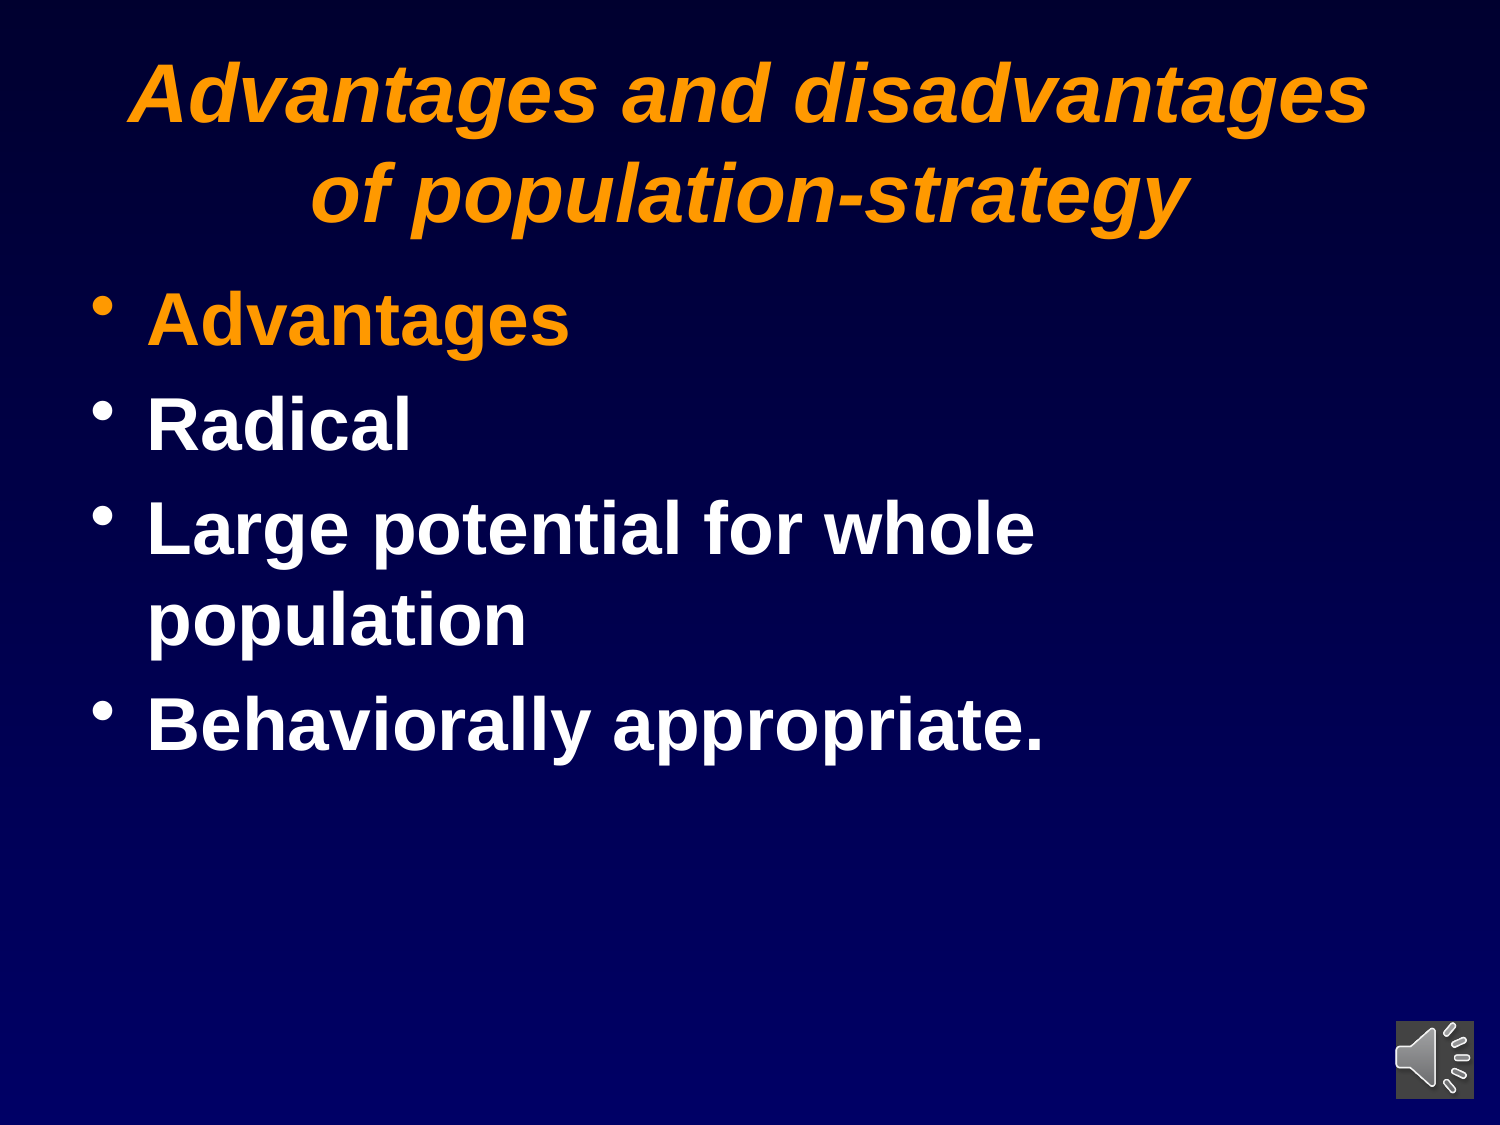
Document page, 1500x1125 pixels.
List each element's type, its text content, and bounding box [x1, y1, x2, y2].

picture [1394, 1019, 1476, 1101]
list Advantages Radical Large potential for whole population Behaviorally appropriate. [75, 262, 1425, 1005]
title Advantages and disadvantages of population-strategy [75, 45, 1425, 233]
